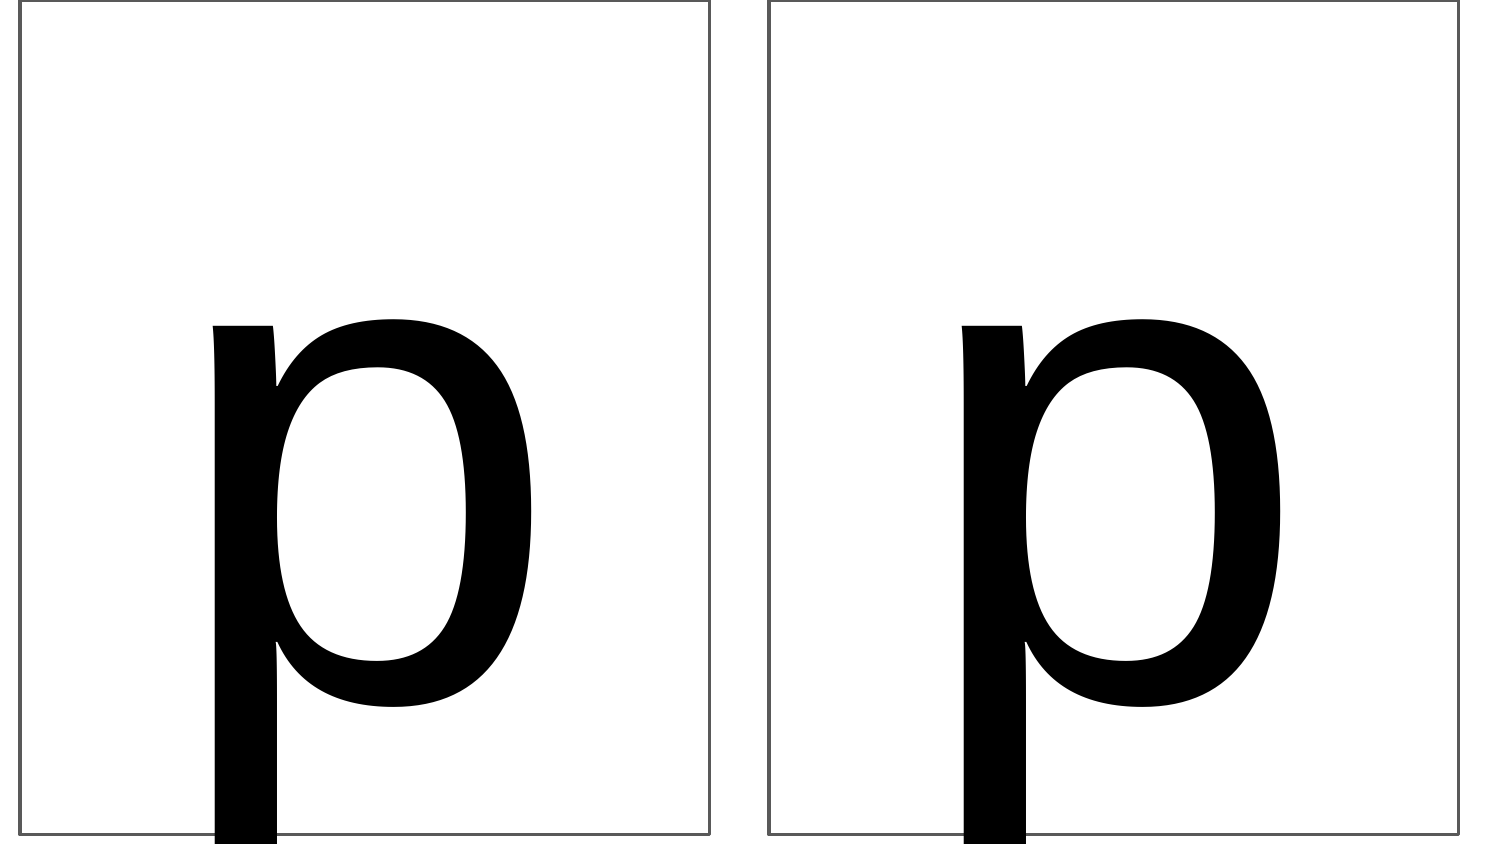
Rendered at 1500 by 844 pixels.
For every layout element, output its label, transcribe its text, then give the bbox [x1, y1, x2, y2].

text_box p [19, 0, 710, 835]
text_box p [768, 0, 1459, 835]
